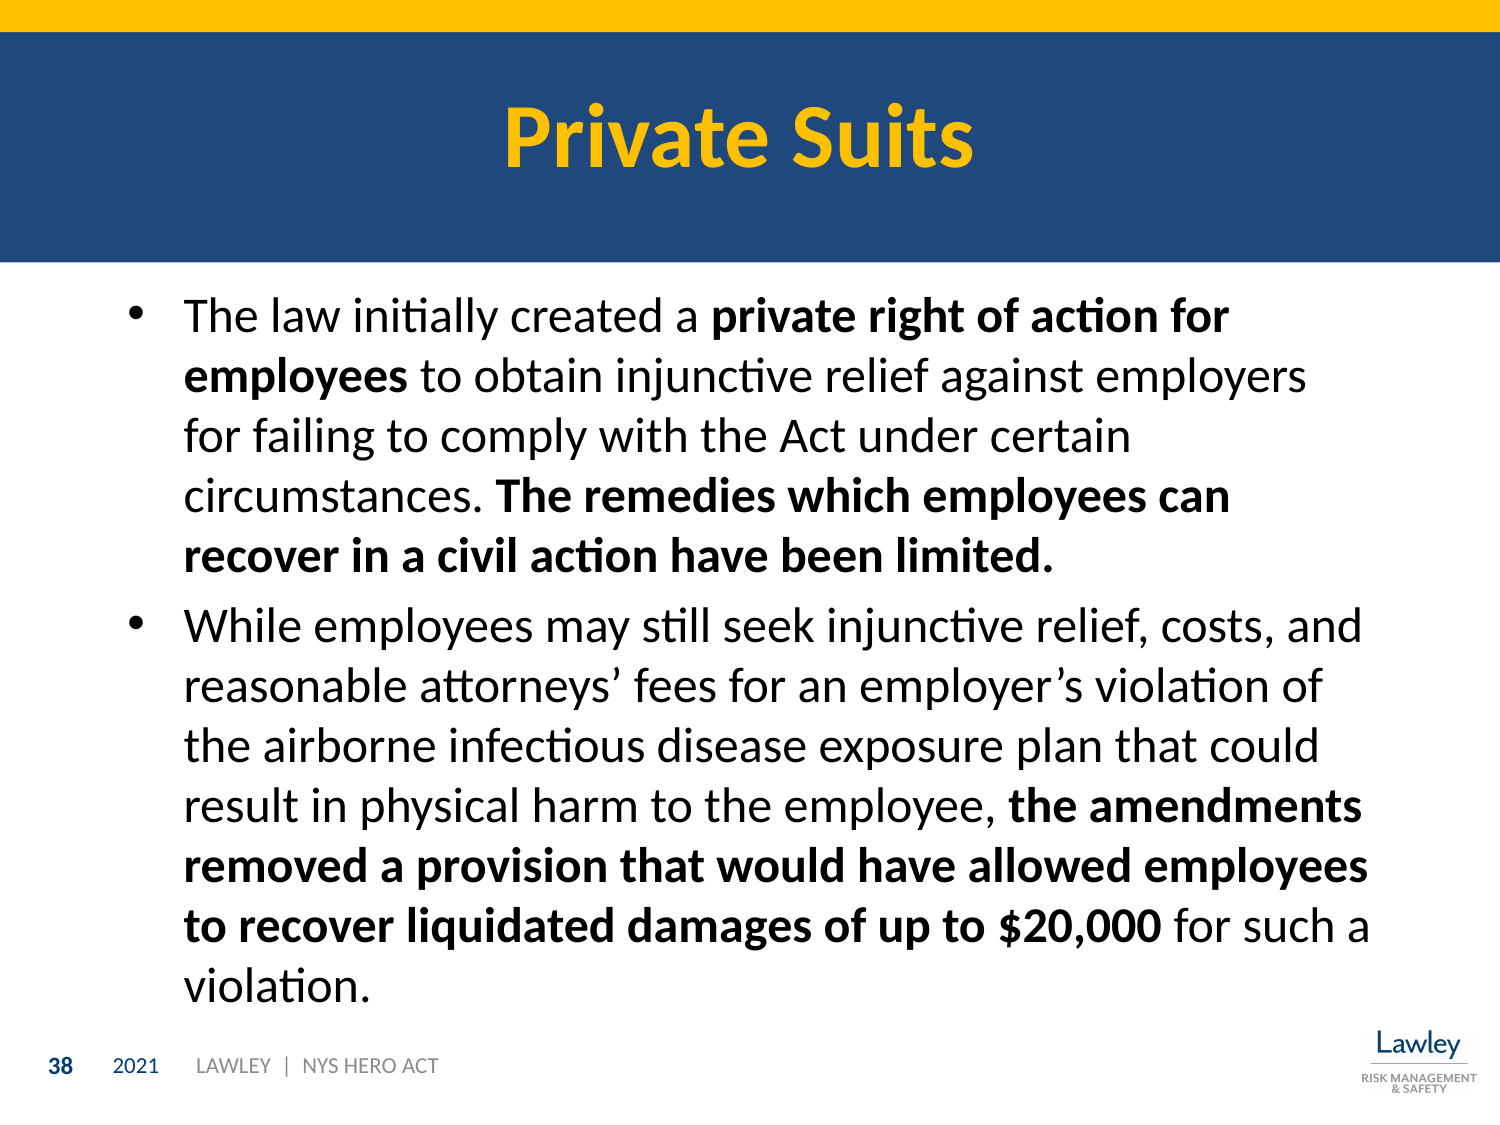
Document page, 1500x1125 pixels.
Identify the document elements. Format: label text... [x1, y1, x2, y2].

list The law initially created a private right of action for employees to obtain injunctive relief against employers for failing to comply with the Act under certain circumstances. The remedies which employees can recover in a civil action have been limited. While employees may still seek injunctive relief, costs, and reasonable attorneys’ fees for an employer’s violation of the airborne infectious disease exposure plan that could result in physical harm to the employee, the amendments removed a provision that would have allowed employees to recover liquidated damages of up to $20,000 for such a violation. [112, 275, 1388, 1050]
text_box 38 [47, 1030, 121, 1099]
text_box 2021 LAWLEY | NYS HERO ACT [121, 1030, 772, 1099]
text_box [0, 0, 1500, 34]
picture [1362, 1030, 1477, 1094]
text_box Private Suits [0, 34, 1500, 265]
